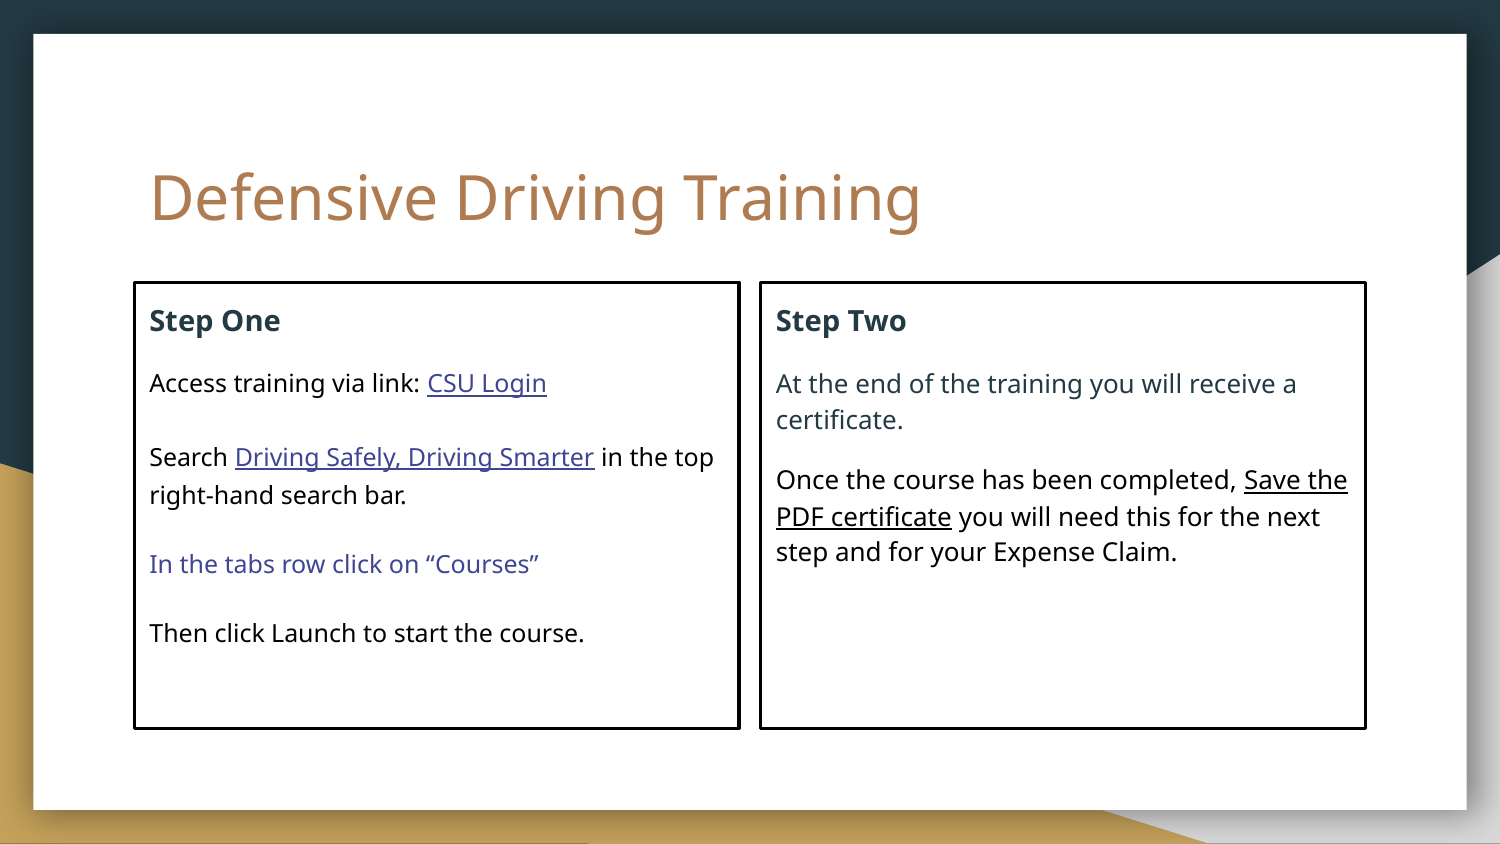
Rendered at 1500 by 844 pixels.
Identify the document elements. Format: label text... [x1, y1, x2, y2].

list Step One Access training via link: CSU Login Search Driving Safely, Driving Smarter in the top right-hand search bar. In the tabs row click on “Courses” Then click Launch to start the course. [134, 282, 739, 729]
title Defensive Driving Training [134, 138, 1366, 267]
list Step Two At the end of the training you will receive a certificate. Once the course has been completed, Save the PDF certificate you will need this for the next step and for your Expense Claim. [760, 282, 1366, 729]
